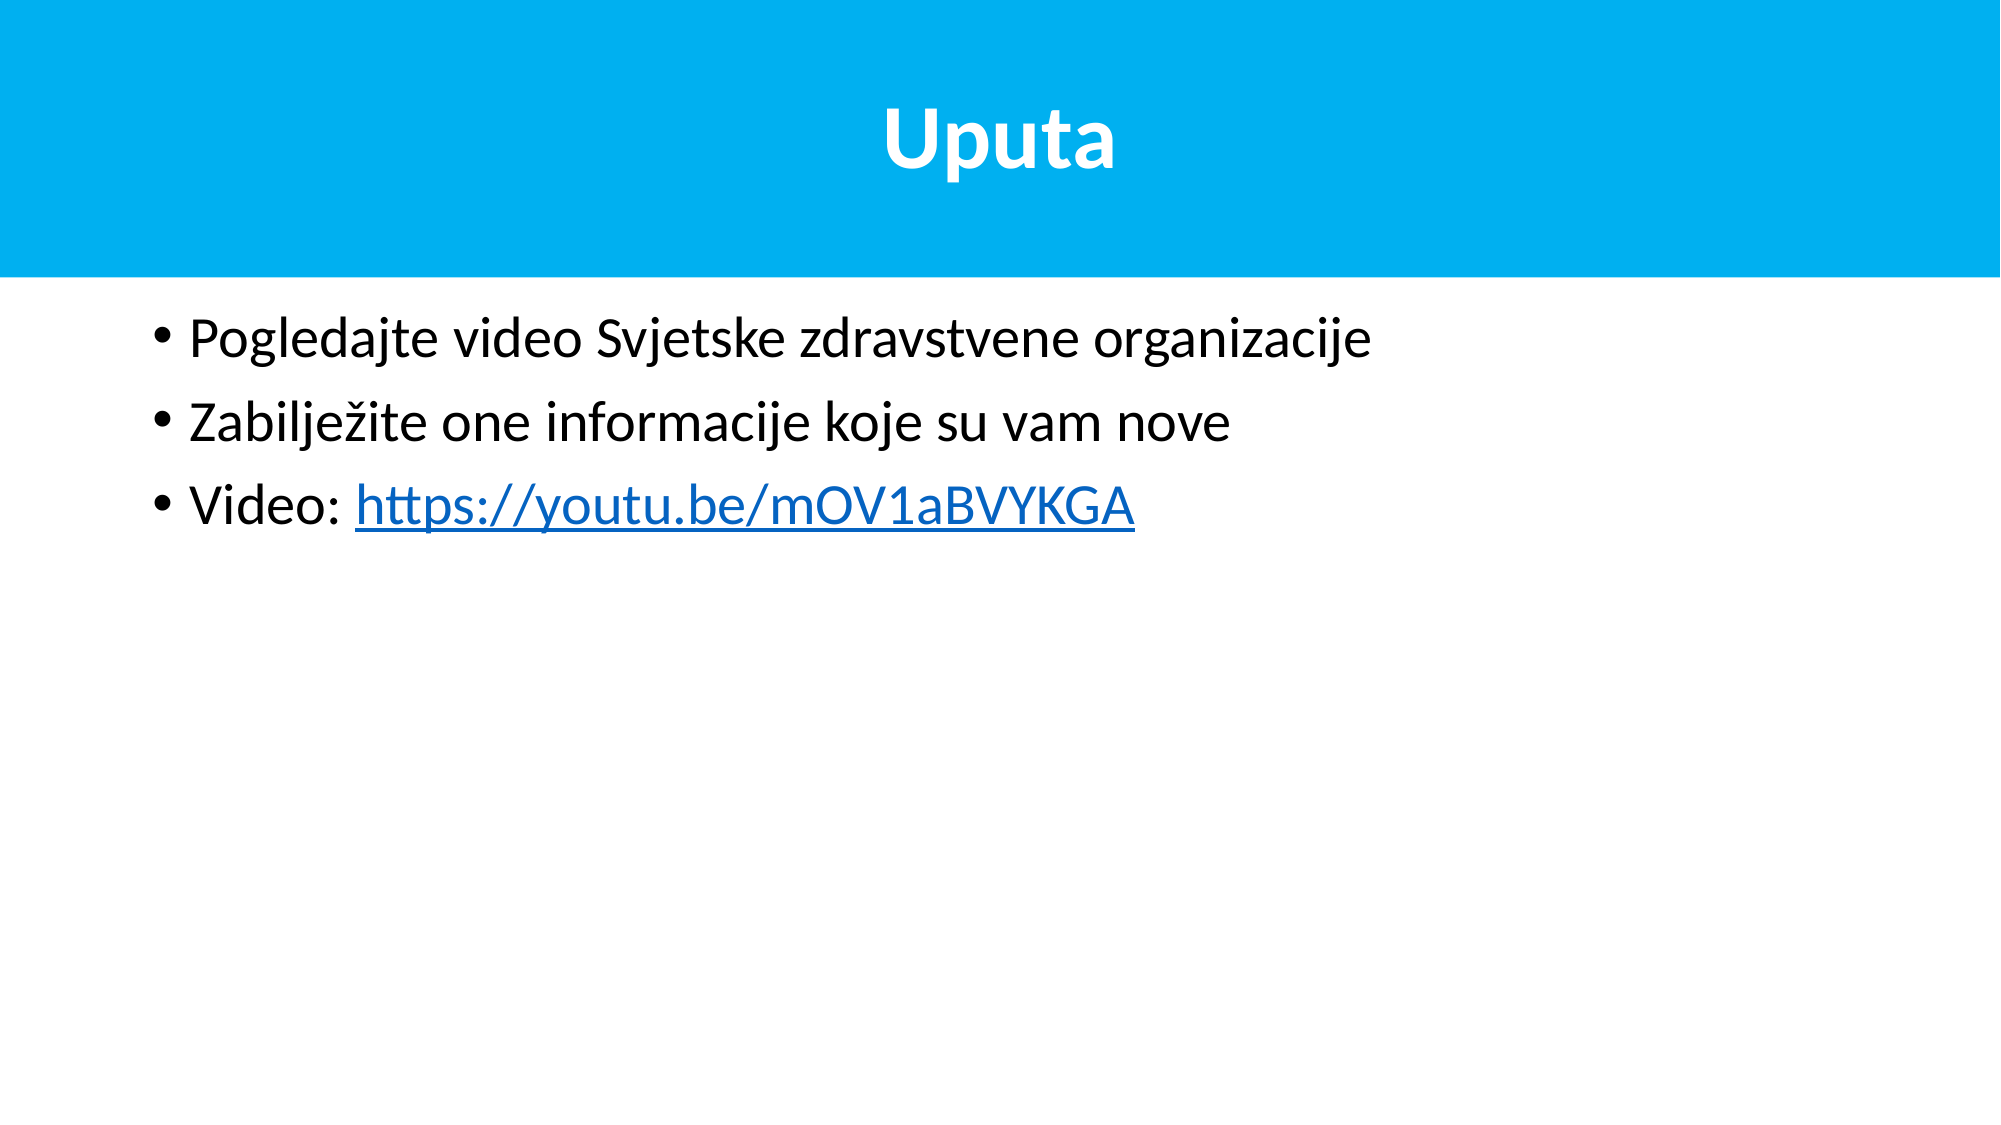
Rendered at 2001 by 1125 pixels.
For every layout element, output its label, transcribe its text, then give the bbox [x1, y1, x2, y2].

title Uputa [0, 0, 2000, 278]
list Pogledajte video Svjetske zdravstvene organizacije Zabilježite one informacije koje su vam nove Video: https://youtu.be/mOV1aBVYKGA [137, 299, 1863, 1014]
